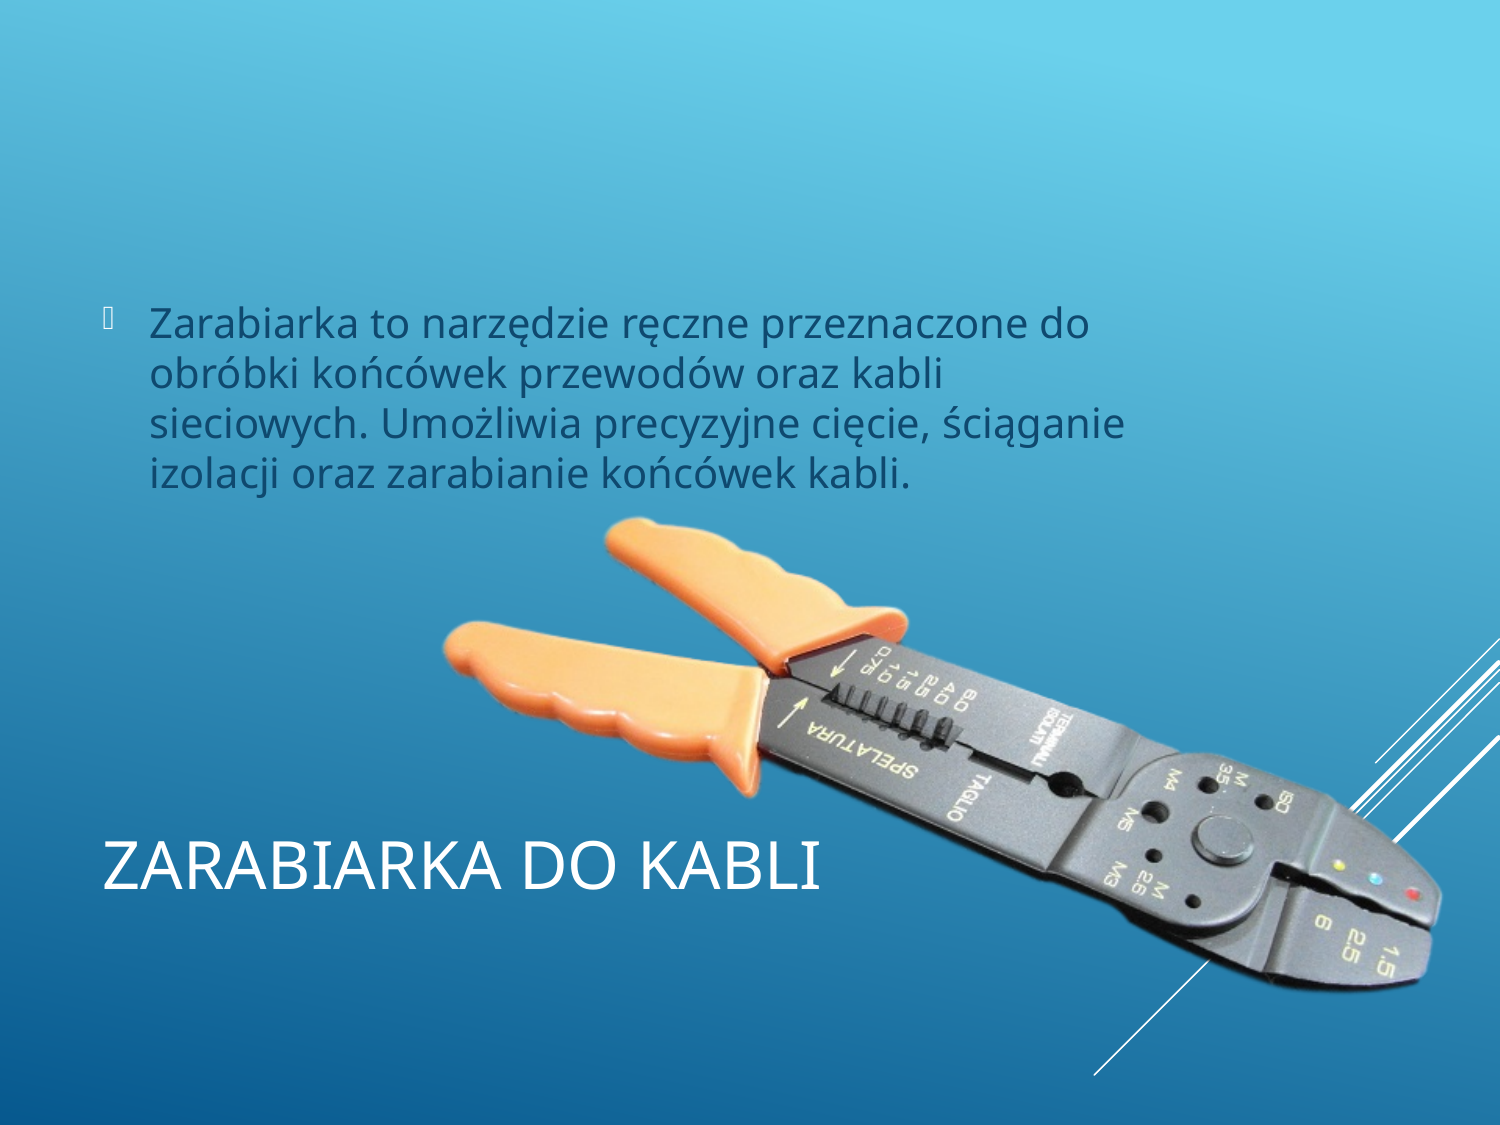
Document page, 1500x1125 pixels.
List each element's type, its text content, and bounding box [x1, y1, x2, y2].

title ZARABIARKA DO KABLI [87, 737, 436, 988]
list Zarabiarka to narzędzie ręczne przeznaczone do obróbki końcówek przewodów oraz kabli sieciowych. Umożliwia precyzyjne cięcie, ściąganie izolacji oraz zarabianie końcówek kabli. [87, 87, 1163, 706]
picture [436, 492, 1454, 1018]
